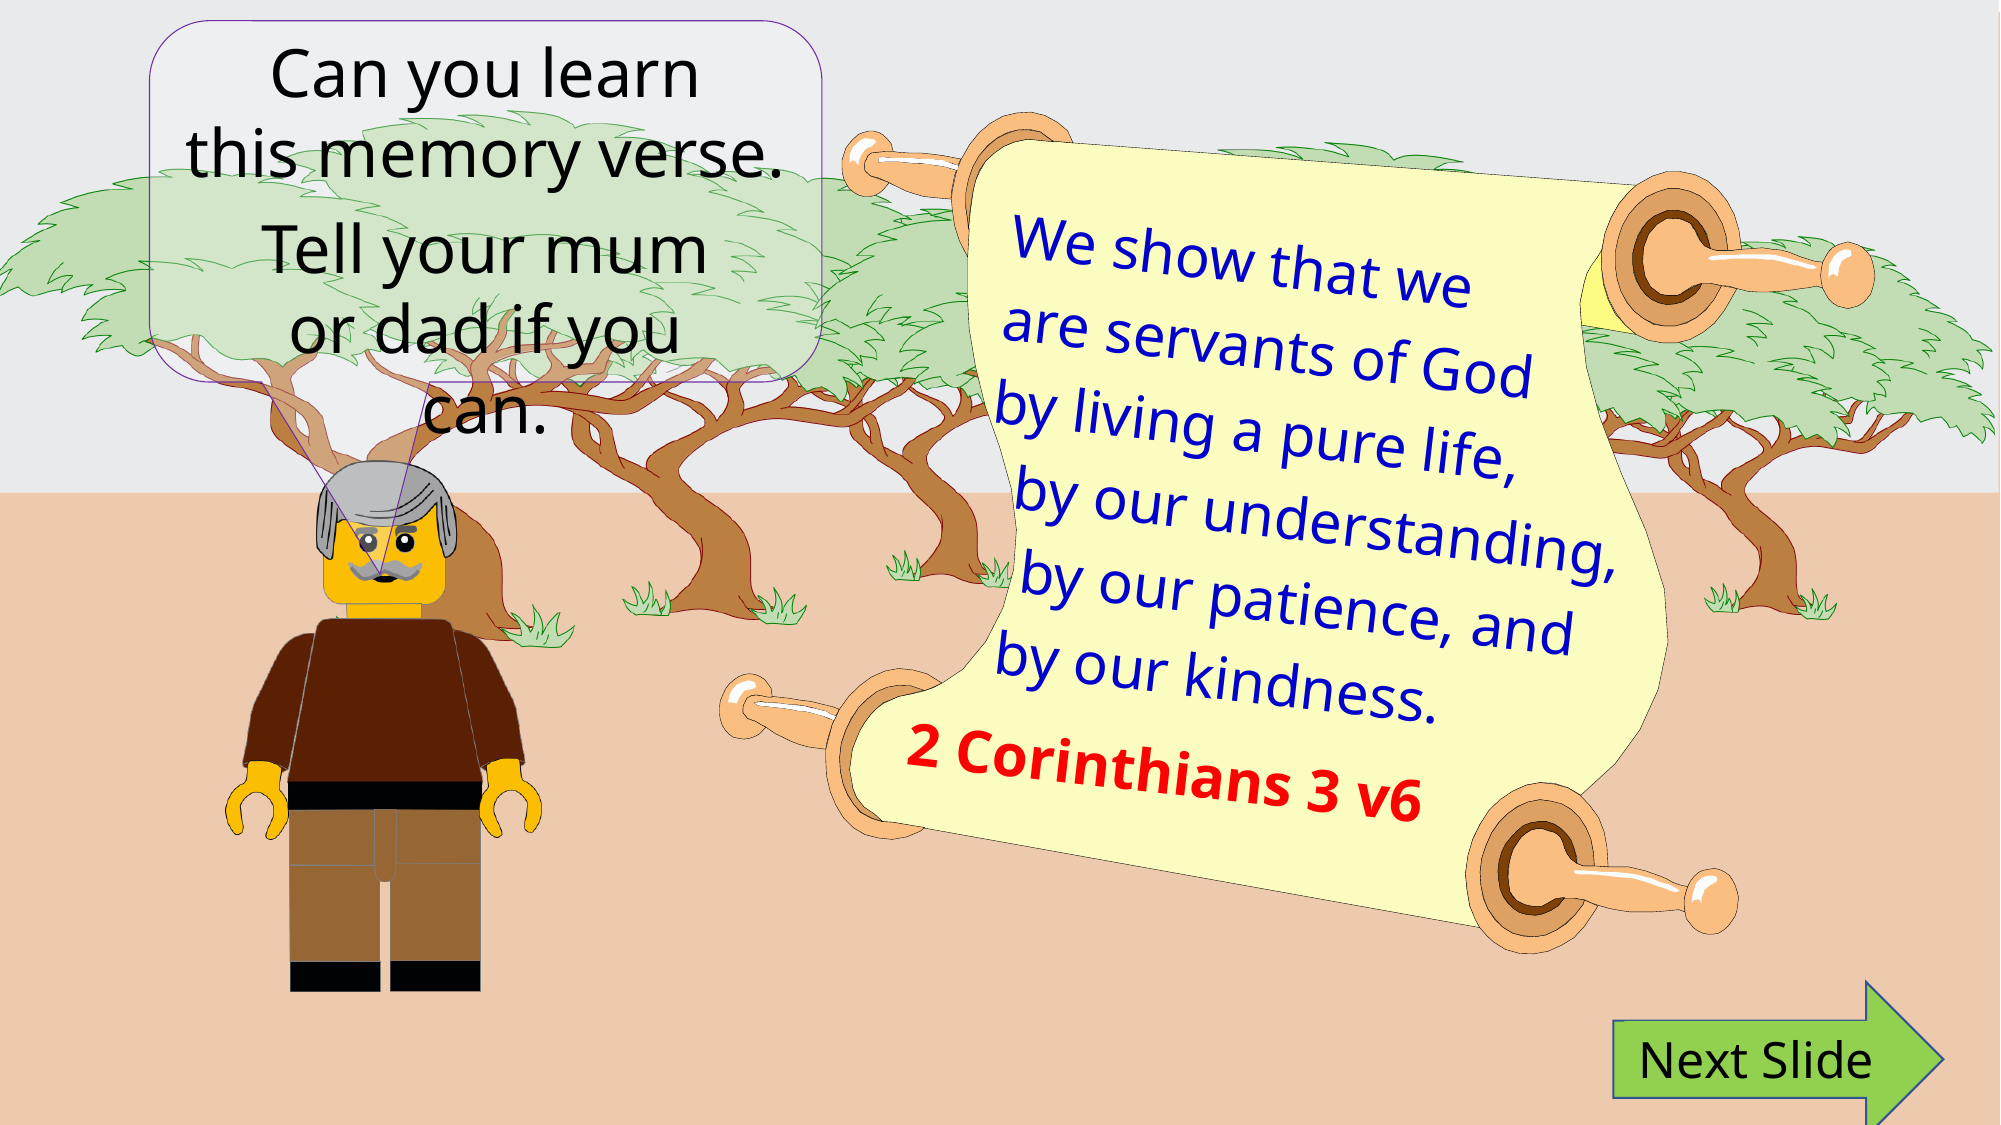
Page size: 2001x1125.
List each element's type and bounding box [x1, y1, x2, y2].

text_box [124, 20, 847, 383]
text_box [0, 0, 2000, 1125]
text_box [672, 111, 1876, 958]
text_box [1613, 981, 1944, 1125]
picture [225, 460, 542, 992]
